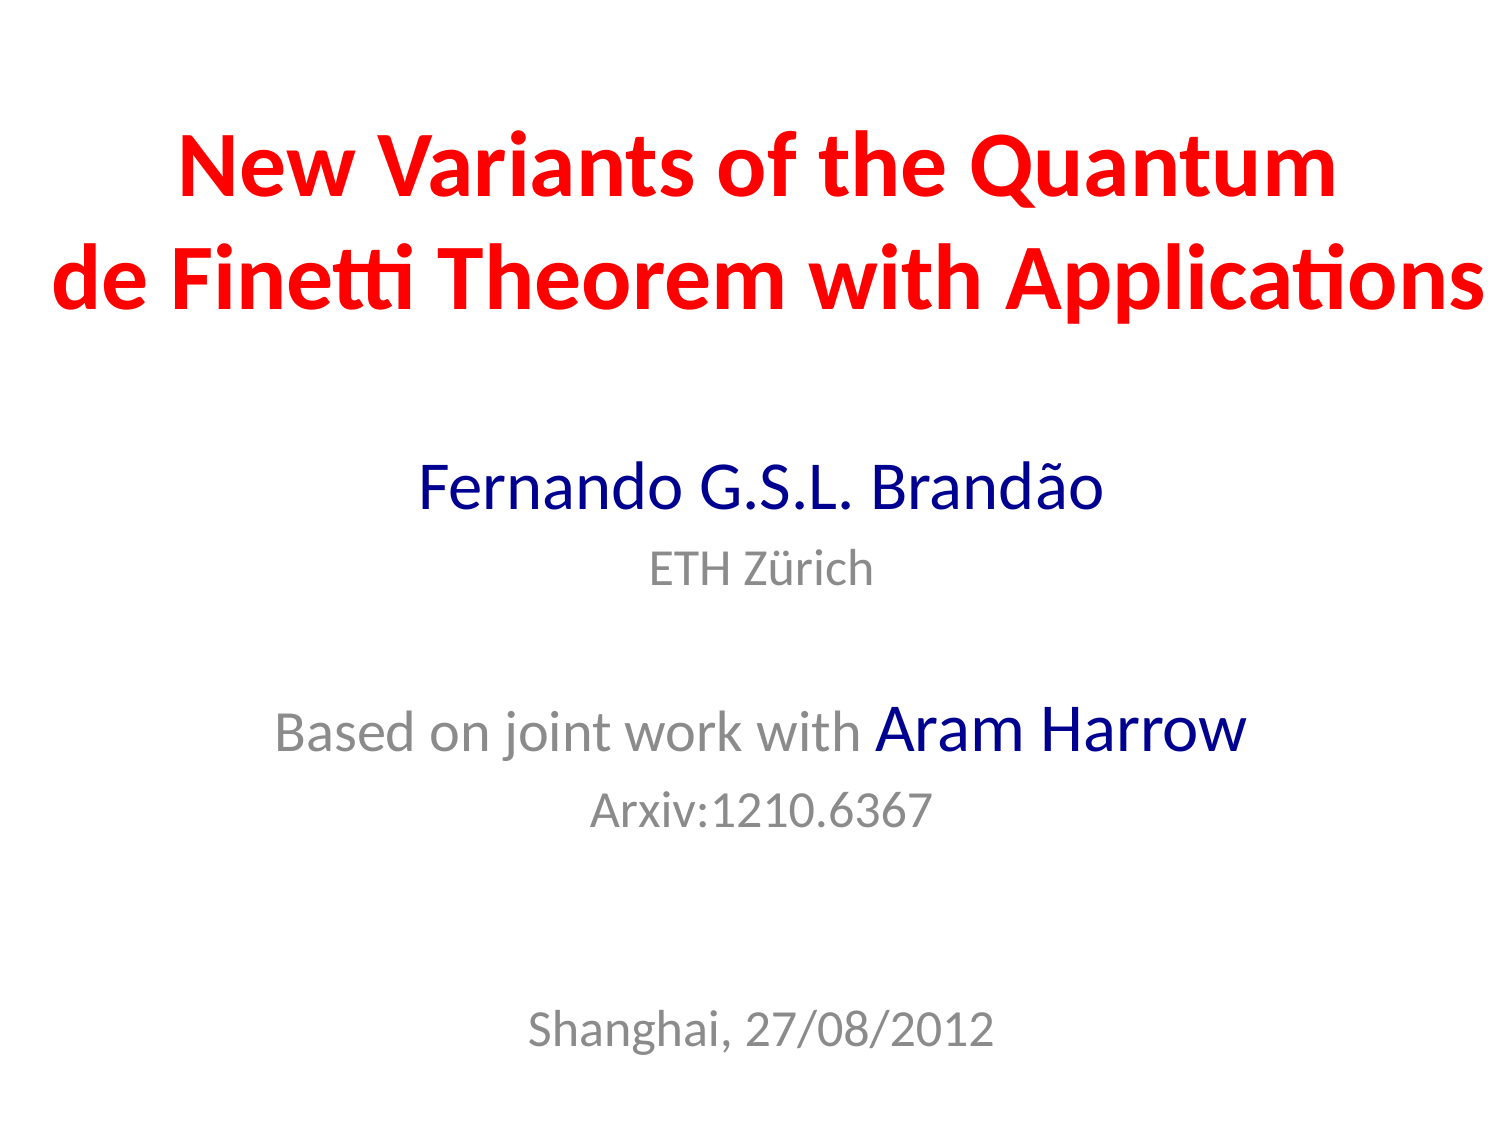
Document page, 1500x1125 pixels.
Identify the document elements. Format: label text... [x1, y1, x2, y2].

subtitle Fernando G.S.L. Brandão ETH Zürich Based on joint work with Aram Harrow Arxiv:1210.6367 Shanghai, 27/08/2012 [26, 433, 1497, 1125]
text_box New Variants of the Quantum de Finetti Theorem with Applications [26, 71, 1500, 359]
